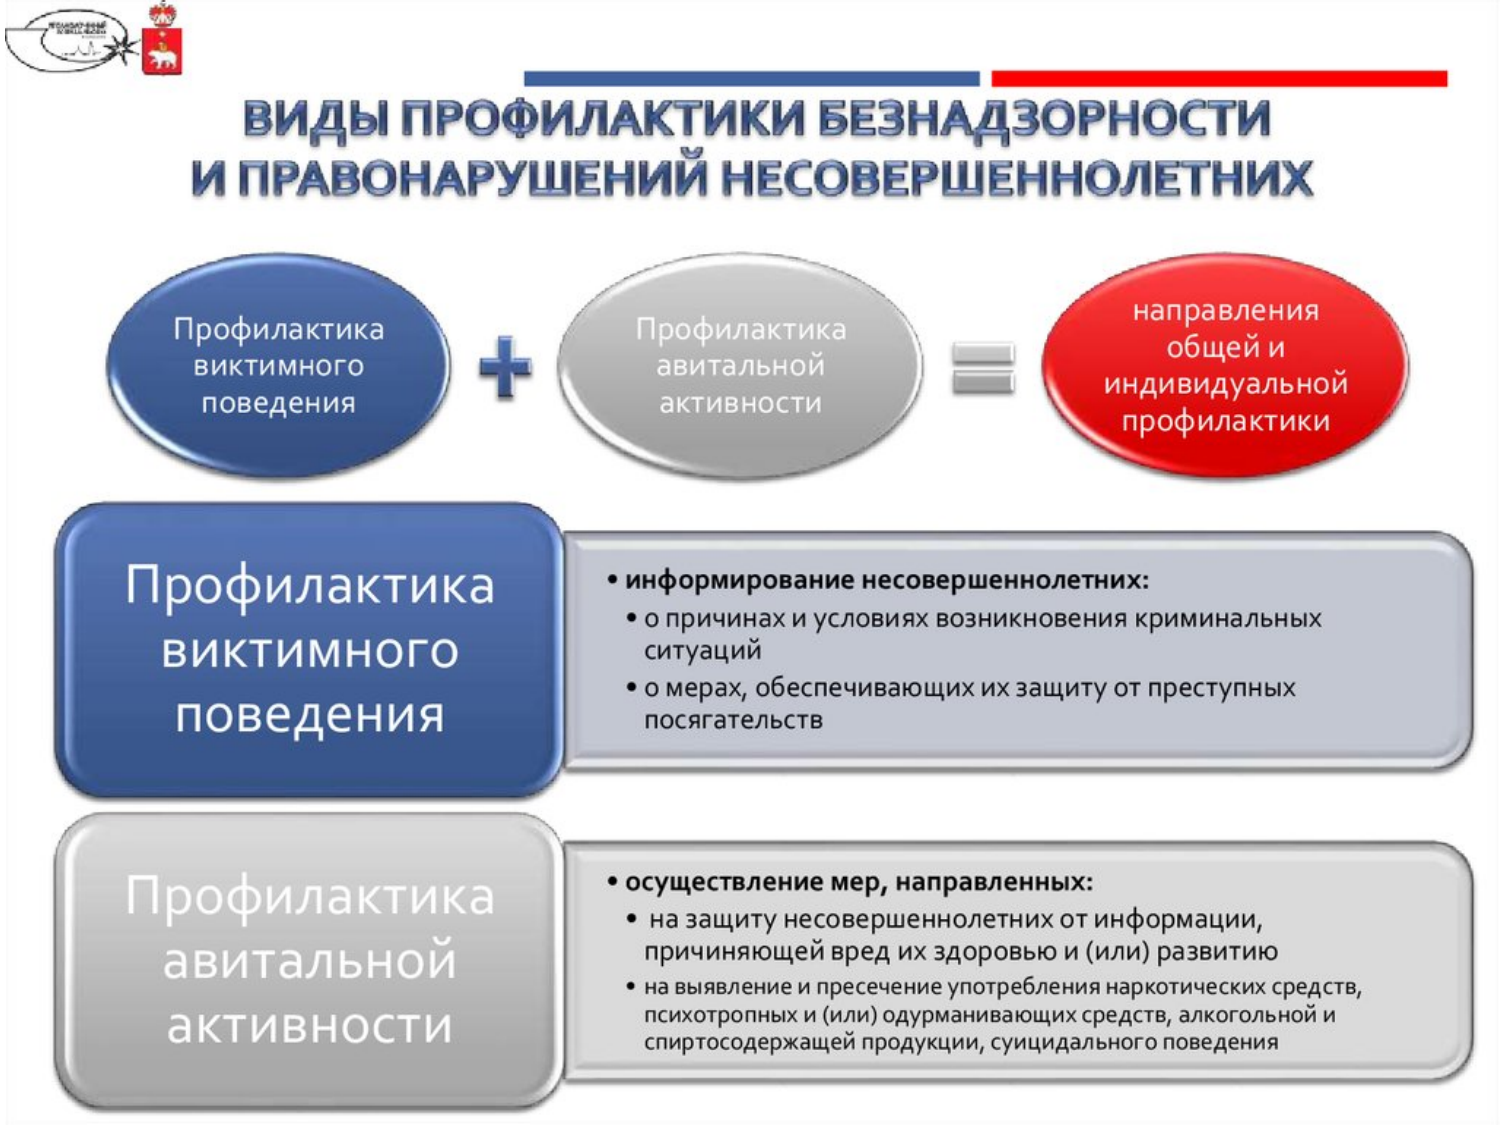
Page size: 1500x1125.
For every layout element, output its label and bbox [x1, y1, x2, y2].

list [5, 0, 1500, 1125]
